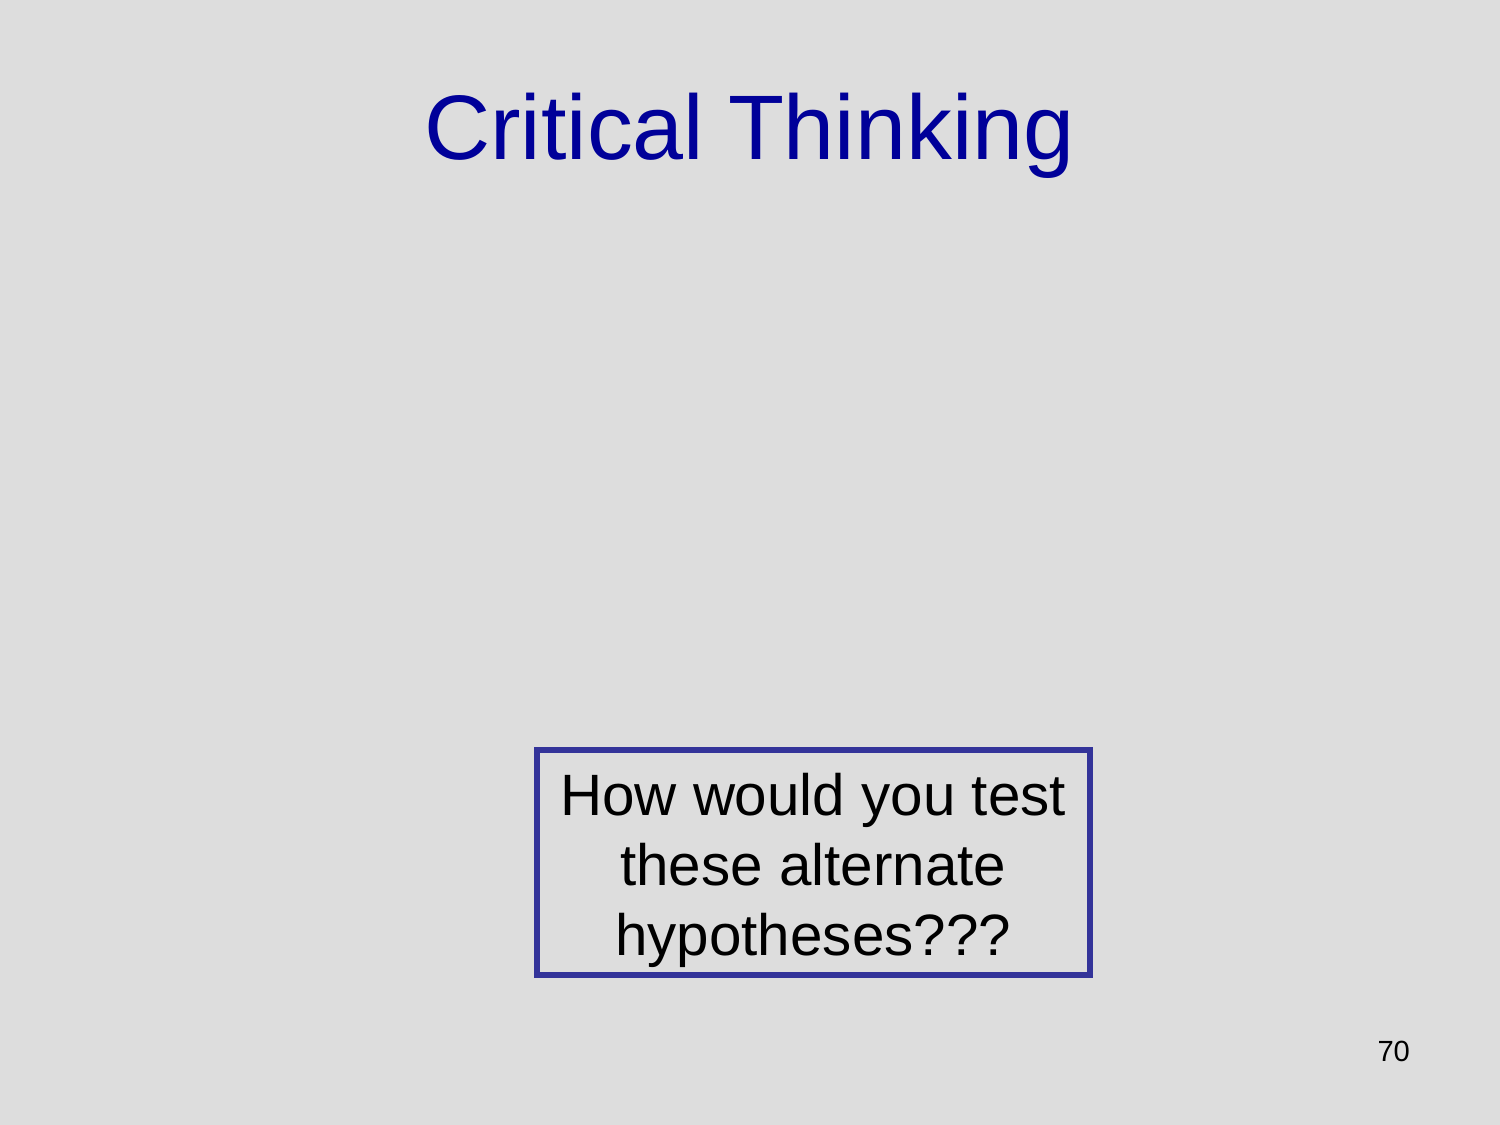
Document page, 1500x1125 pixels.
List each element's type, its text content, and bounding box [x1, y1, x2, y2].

title Critical Thinking [75, 45, 1425, 200]
text_box How would you test these alternate hypotheses??? [537, 750, 1090, 975]
slide_number 70 [1074, 1024, 1425, 1103]
